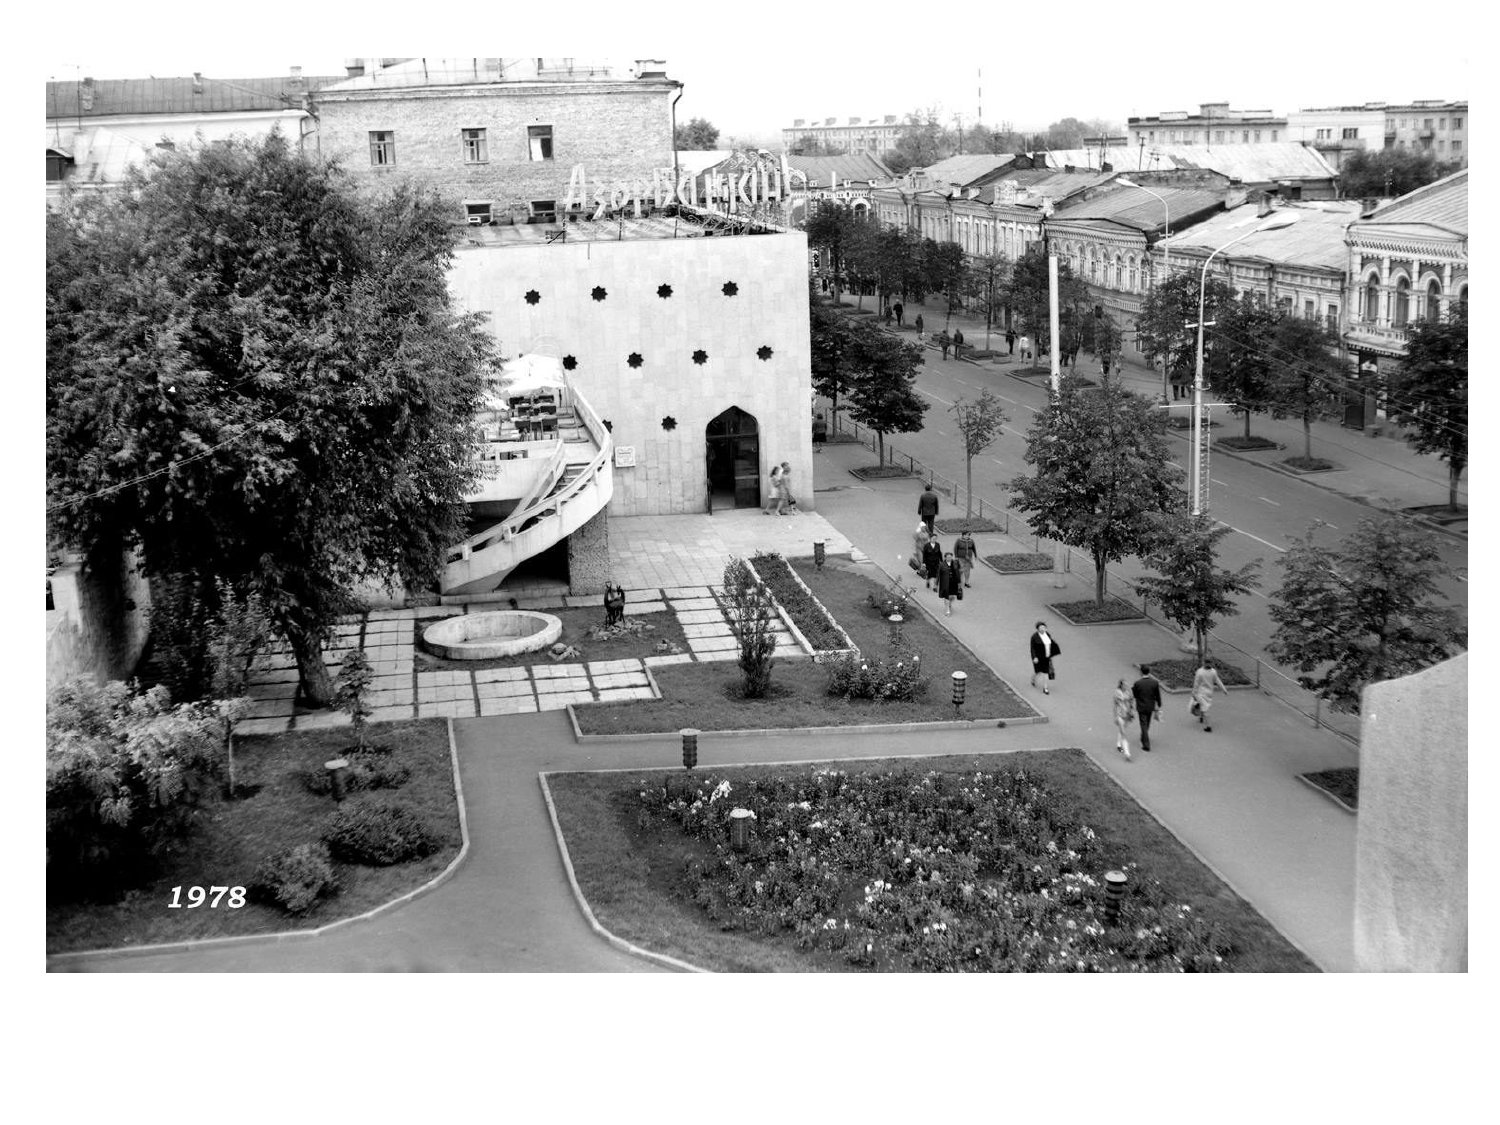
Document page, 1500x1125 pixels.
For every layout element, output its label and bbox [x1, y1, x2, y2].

list [46, 58, 1468, 973]
